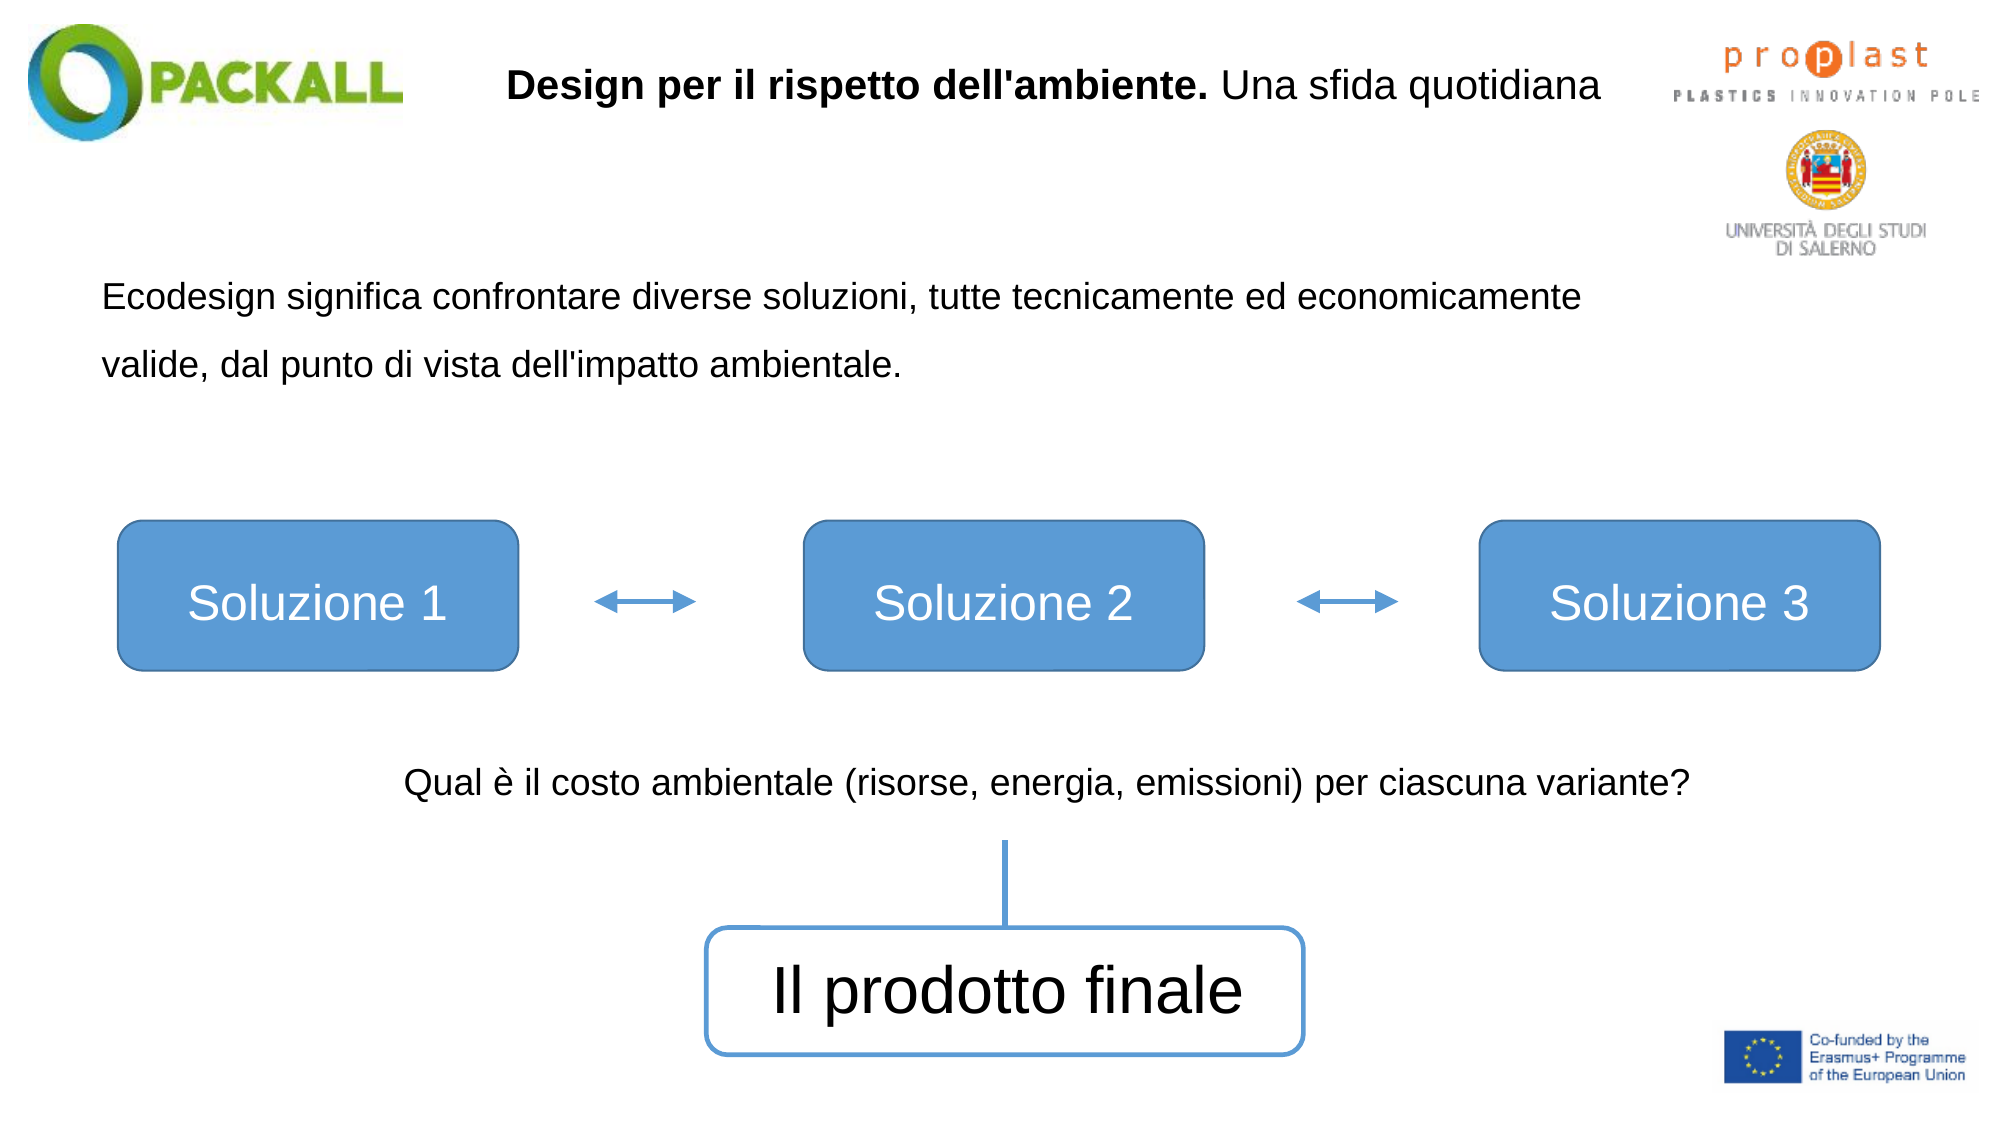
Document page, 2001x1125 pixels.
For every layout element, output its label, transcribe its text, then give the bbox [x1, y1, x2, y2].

picture [1712, 1020, 1979, 1094]
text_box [1479, 520, 1881, 671]
picture [28, 24, 403, 143]
text_box [706, 927, 1304, 1055]
text_box Ecodesign significa confrontare diverse soluzioni, tutte tecnicamente ed economicamente valide, dal punto di vista dell'impatto ambientale. [86, 242, 1675, 393]
text_box Qual è il costo ambientale (risorse, energia, emissioni) per ciascuna variante? [388, 750, 1837, 811]
picture [1674, 24, 1979, 119]
text_box Design per il rispetto dell'ambiente. Una sfida quotidiana [491, 50, 1623, 116]
text_box Il prodotto finale [743, 927, 1273, 1046]
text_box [803, 520, 1205, 671]
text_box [117, 520, 519, 671]
picture [1713, 129, 1940, 258]
